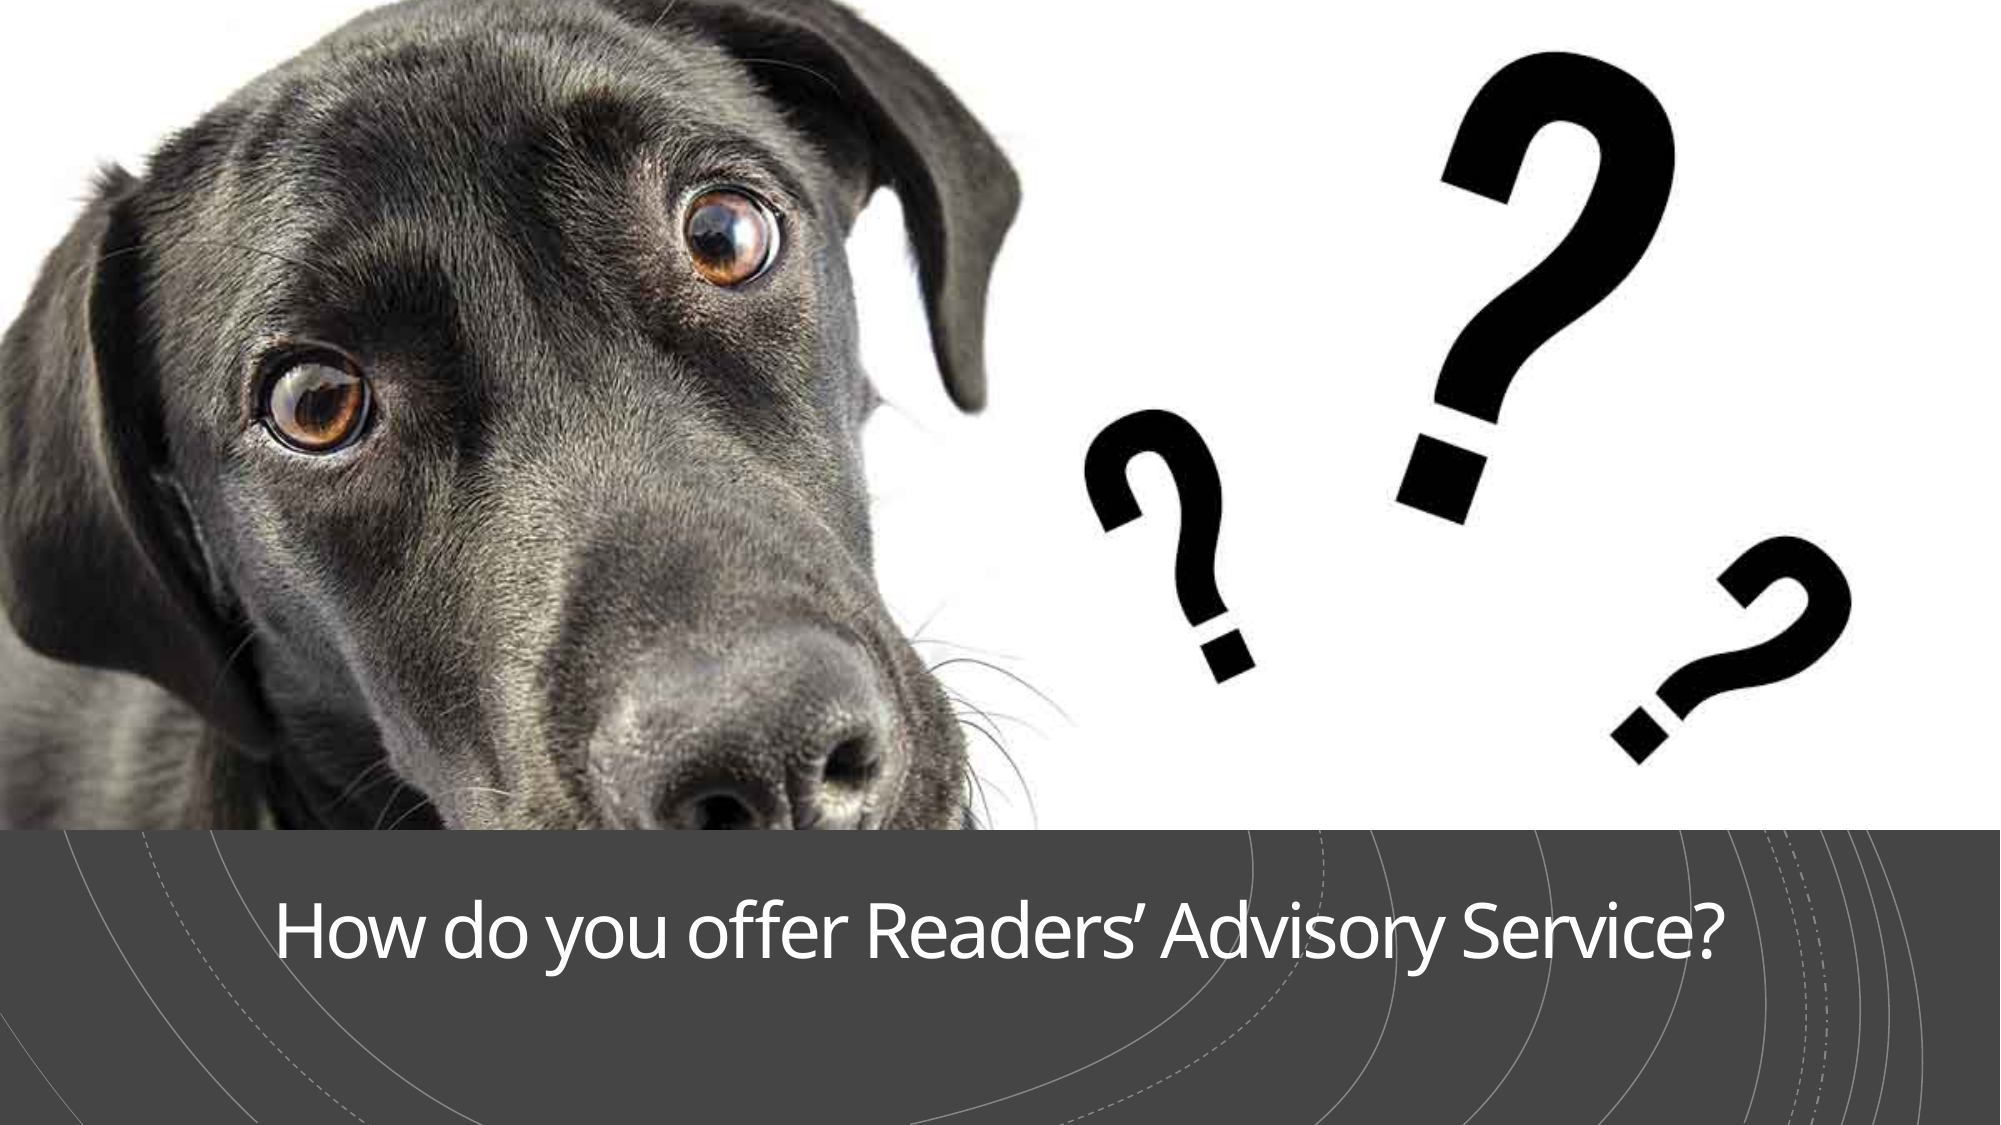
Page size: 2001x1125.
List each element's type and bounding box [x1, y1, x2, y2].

list [0, 0, 2000, 831]
text_box [0, 831, 2000, 1125]
